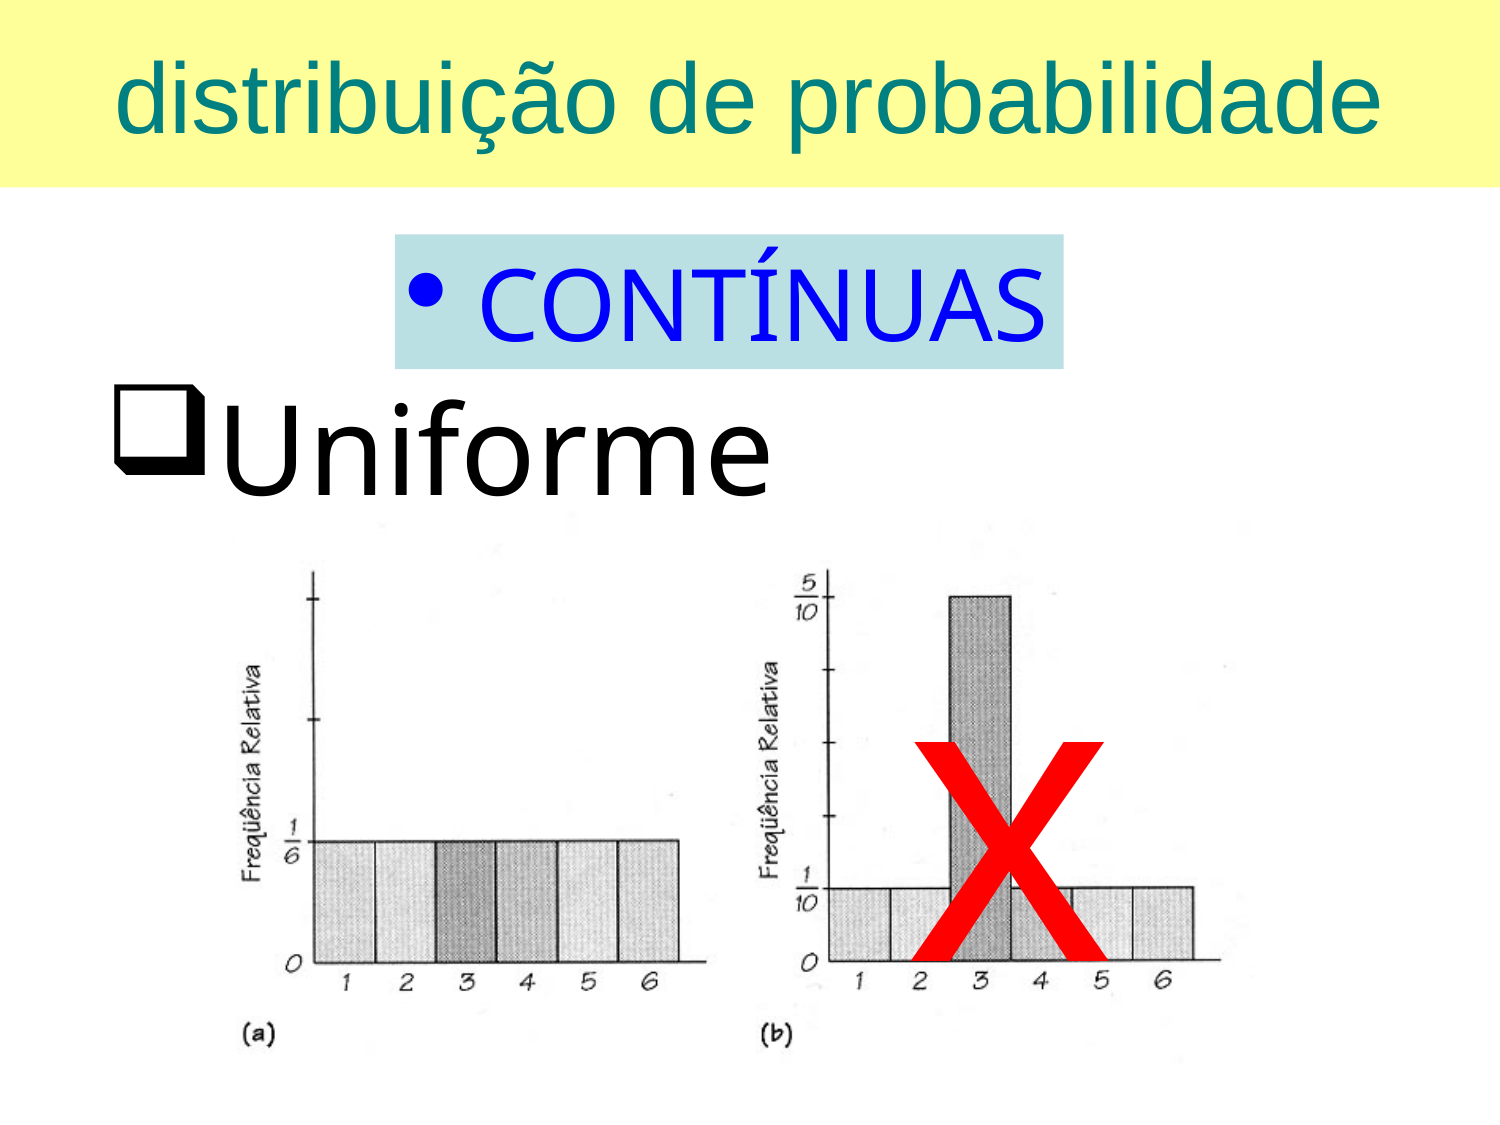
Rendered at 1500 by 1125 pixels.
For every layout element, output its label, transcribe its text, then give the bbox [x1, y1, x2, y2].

text_box distribuição de probabilidade [0, 0, 1500, 188]
picture [198, 509, 1255, 1064]
text_box CONTÍNUAS [394, 234, 1064, 370]
text_box Uniforme [89, 363, 791, 528]
